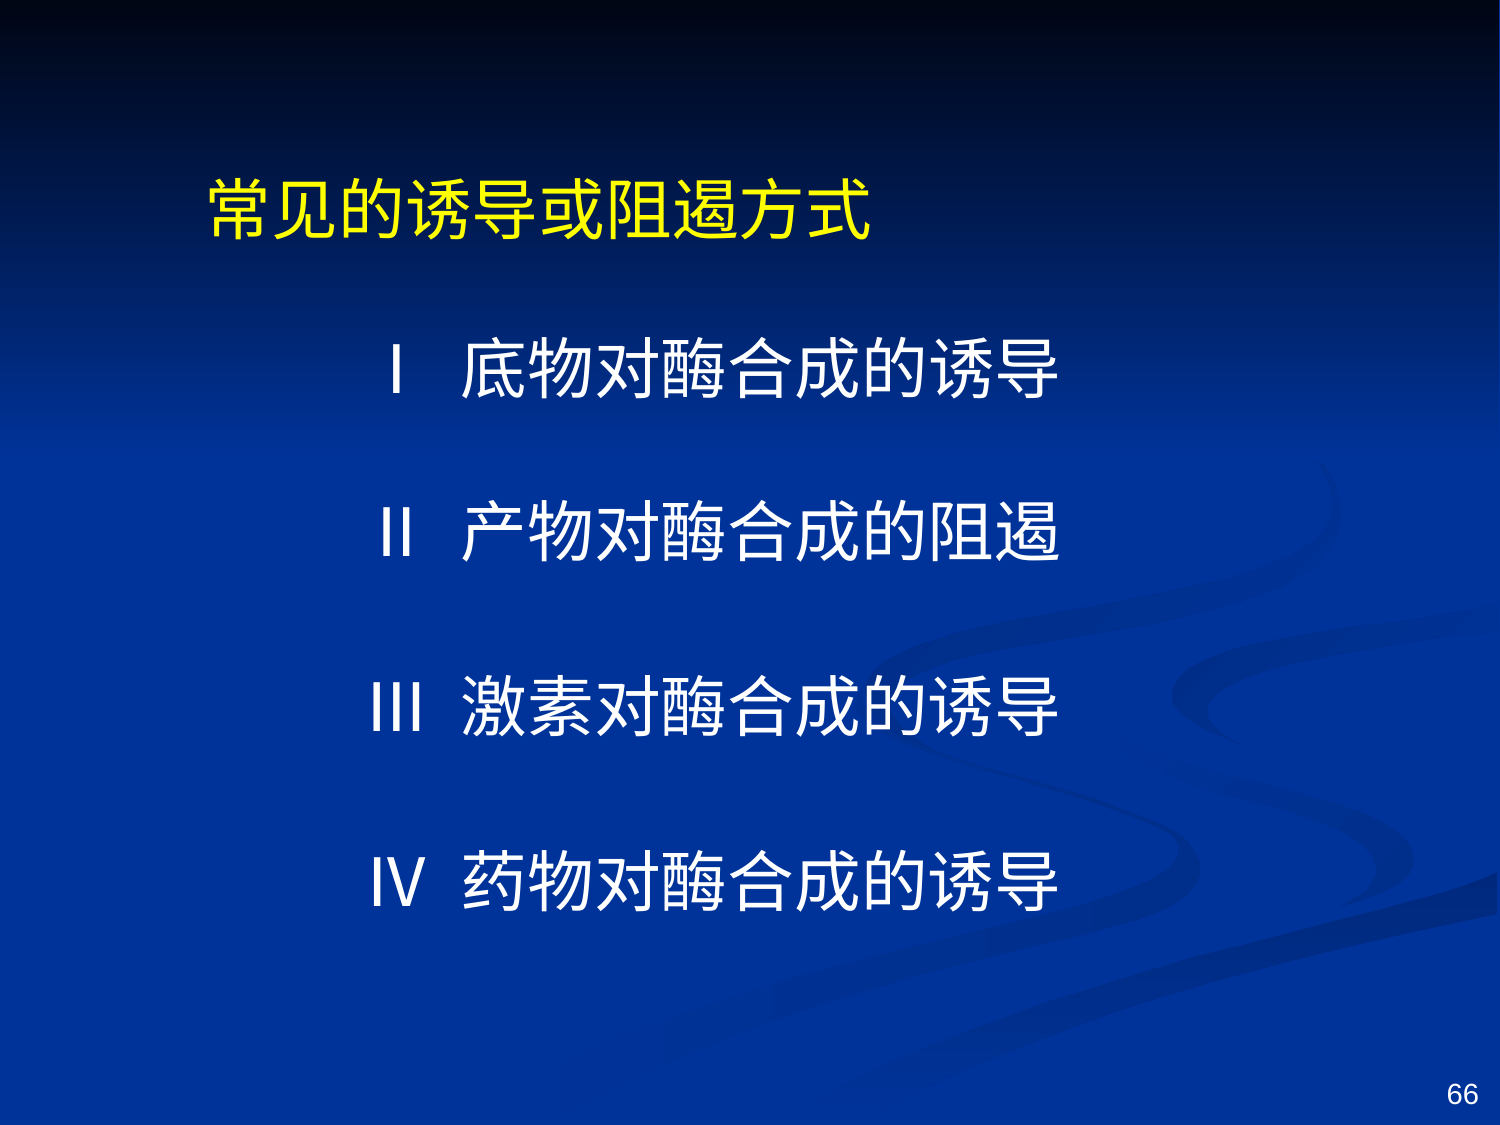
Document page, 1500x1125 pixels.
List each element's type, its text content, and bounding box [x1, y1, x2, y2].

text_box Ⅲ 激素对酶合成的诱导 [348, 656, 1261, 752]
text_box Ⅳ 药物对酶合成的诱导 [348, 831, 1249, 927]
text_box Ⅱ 产物对酶合成的阻遏 [348, 481, 1357, 577]
text_box Ⅰ 底物对酶合成的诱导 [348, 319, 1357, 415]
slide_number 66 [1350, 1039, 1495, 1118]
text_box 常见的诱导或阻遏方式 [159, 160, 1147, 256]
